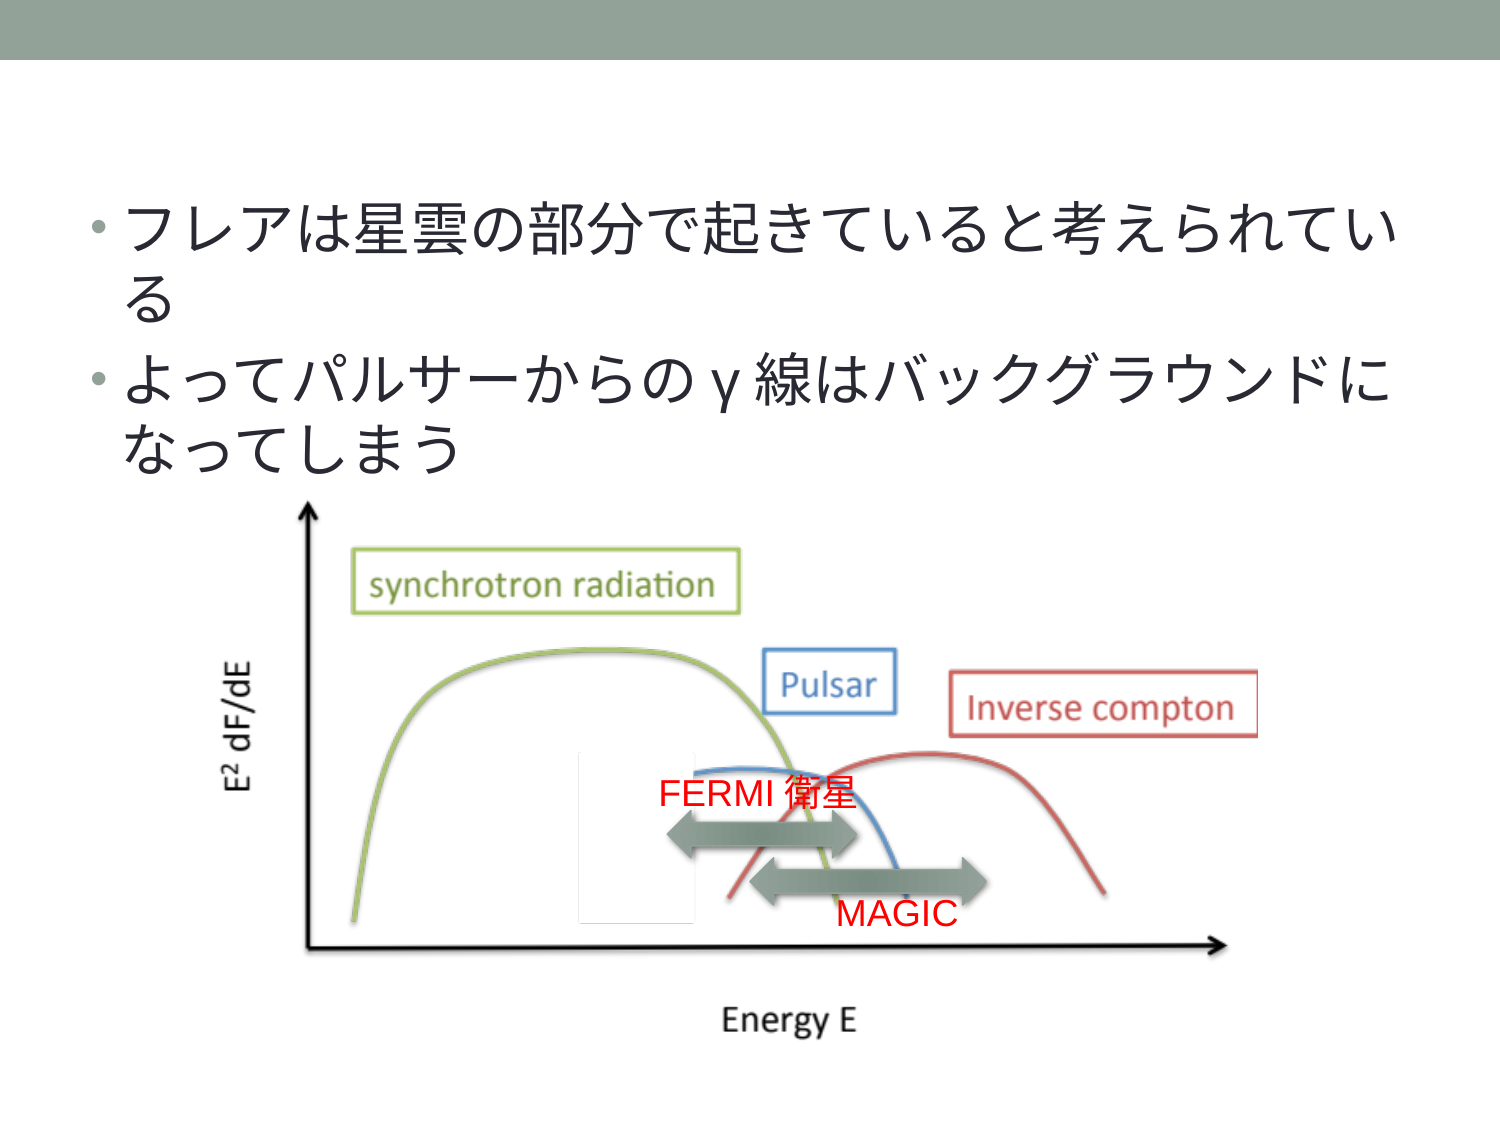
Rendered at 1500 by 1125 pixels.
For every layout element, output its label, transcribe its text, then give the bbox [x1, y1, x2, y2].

list フレアは星雲の部分で起きていると考えられている よってパルサーからのγ線はバックグラウンドになってしまう [75, 184, 1425, 1005]
picture [194, 479, 1259, 1047]
